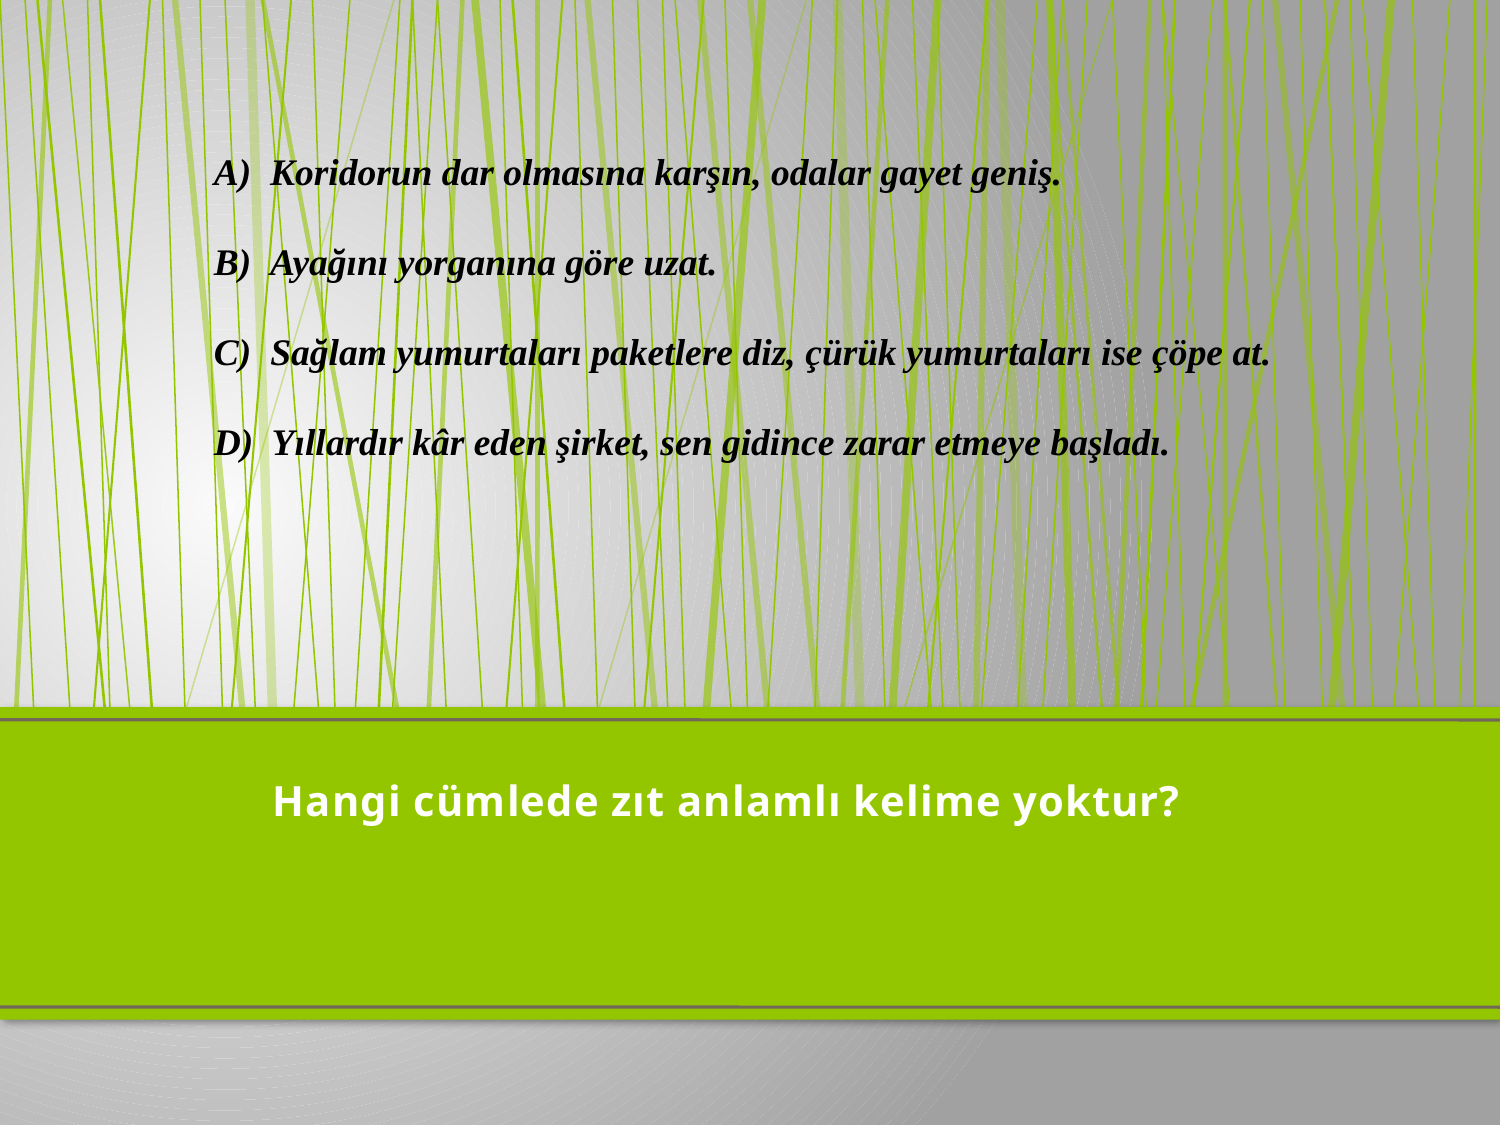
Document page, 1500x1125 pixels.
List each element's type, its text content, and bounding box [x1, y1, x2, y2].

text_box Koridorun dar olmasına karşın, odalar gayet geniş. Ayağını yorganına göre uzat. C) Sağlam yumurtaları paketlere diz, çürük yumurtaları ise çöpe at. D) Yıllardır kâr eden şirket, sen gidince zarar etmeye başladı. [199, 140, 1336, 471]
title Hangi cümlede zıt anlamlı kelime yoktur? [257, 732, 1438, 832]
